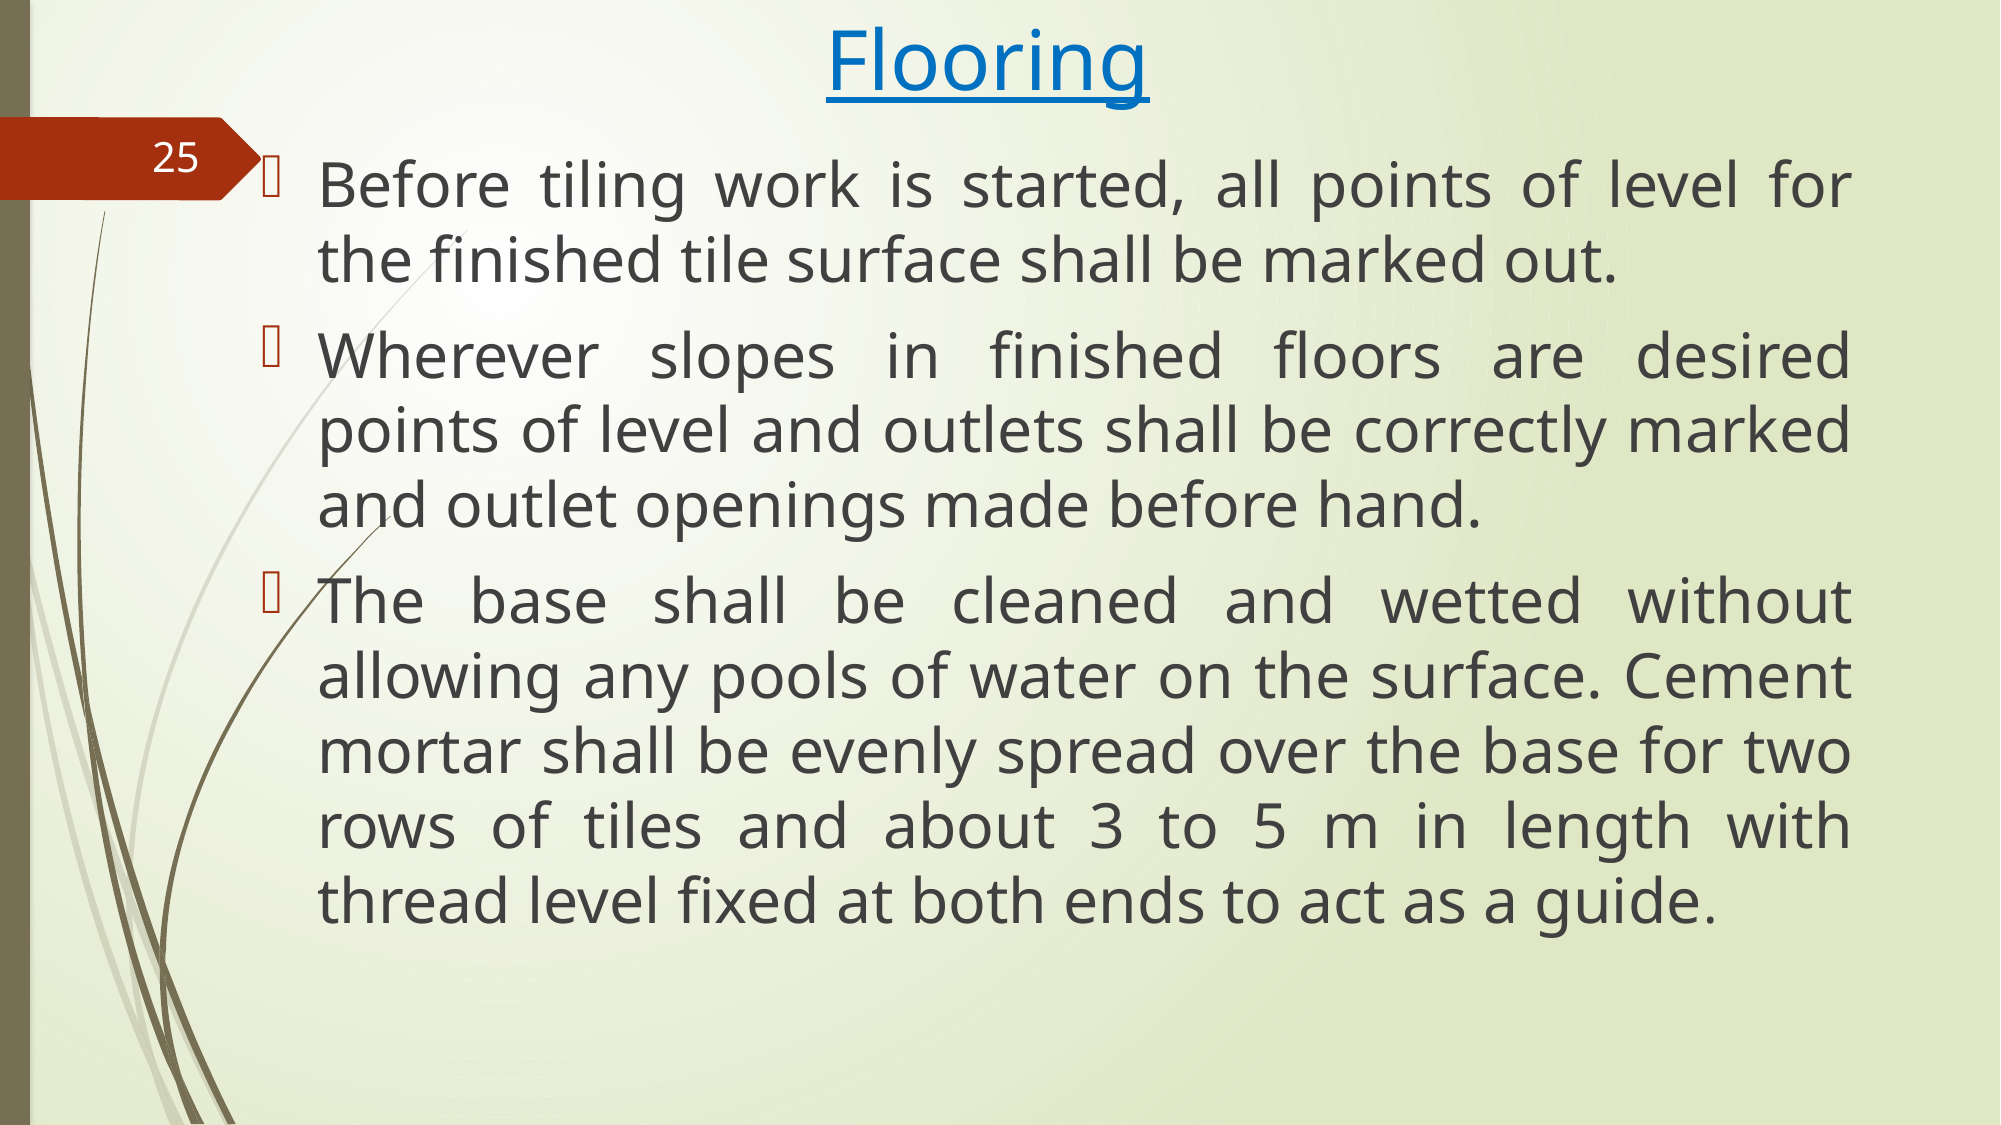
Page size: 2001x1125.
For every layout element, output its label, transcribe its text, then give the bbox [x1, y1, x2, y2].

slide_number 25 [87, 129, 216, 190]
title Flooring [312, 0, 1663, 100]
list Before tiling work is started, all points of level for the finished tile surface shall be marked out. Wherever slopes in finished floors are desired points of level and outlets shall be correctly marked and outlet openings made before hand. The base shall be cleaned and wetted without allowing any pools of water on the surface. Cement mortar shall be evenly spread over the base for two rows of tiles and about 3 to 5 m in length with thread level fixed at both ends to act as a guide. [245, 137, 1871, 980]
